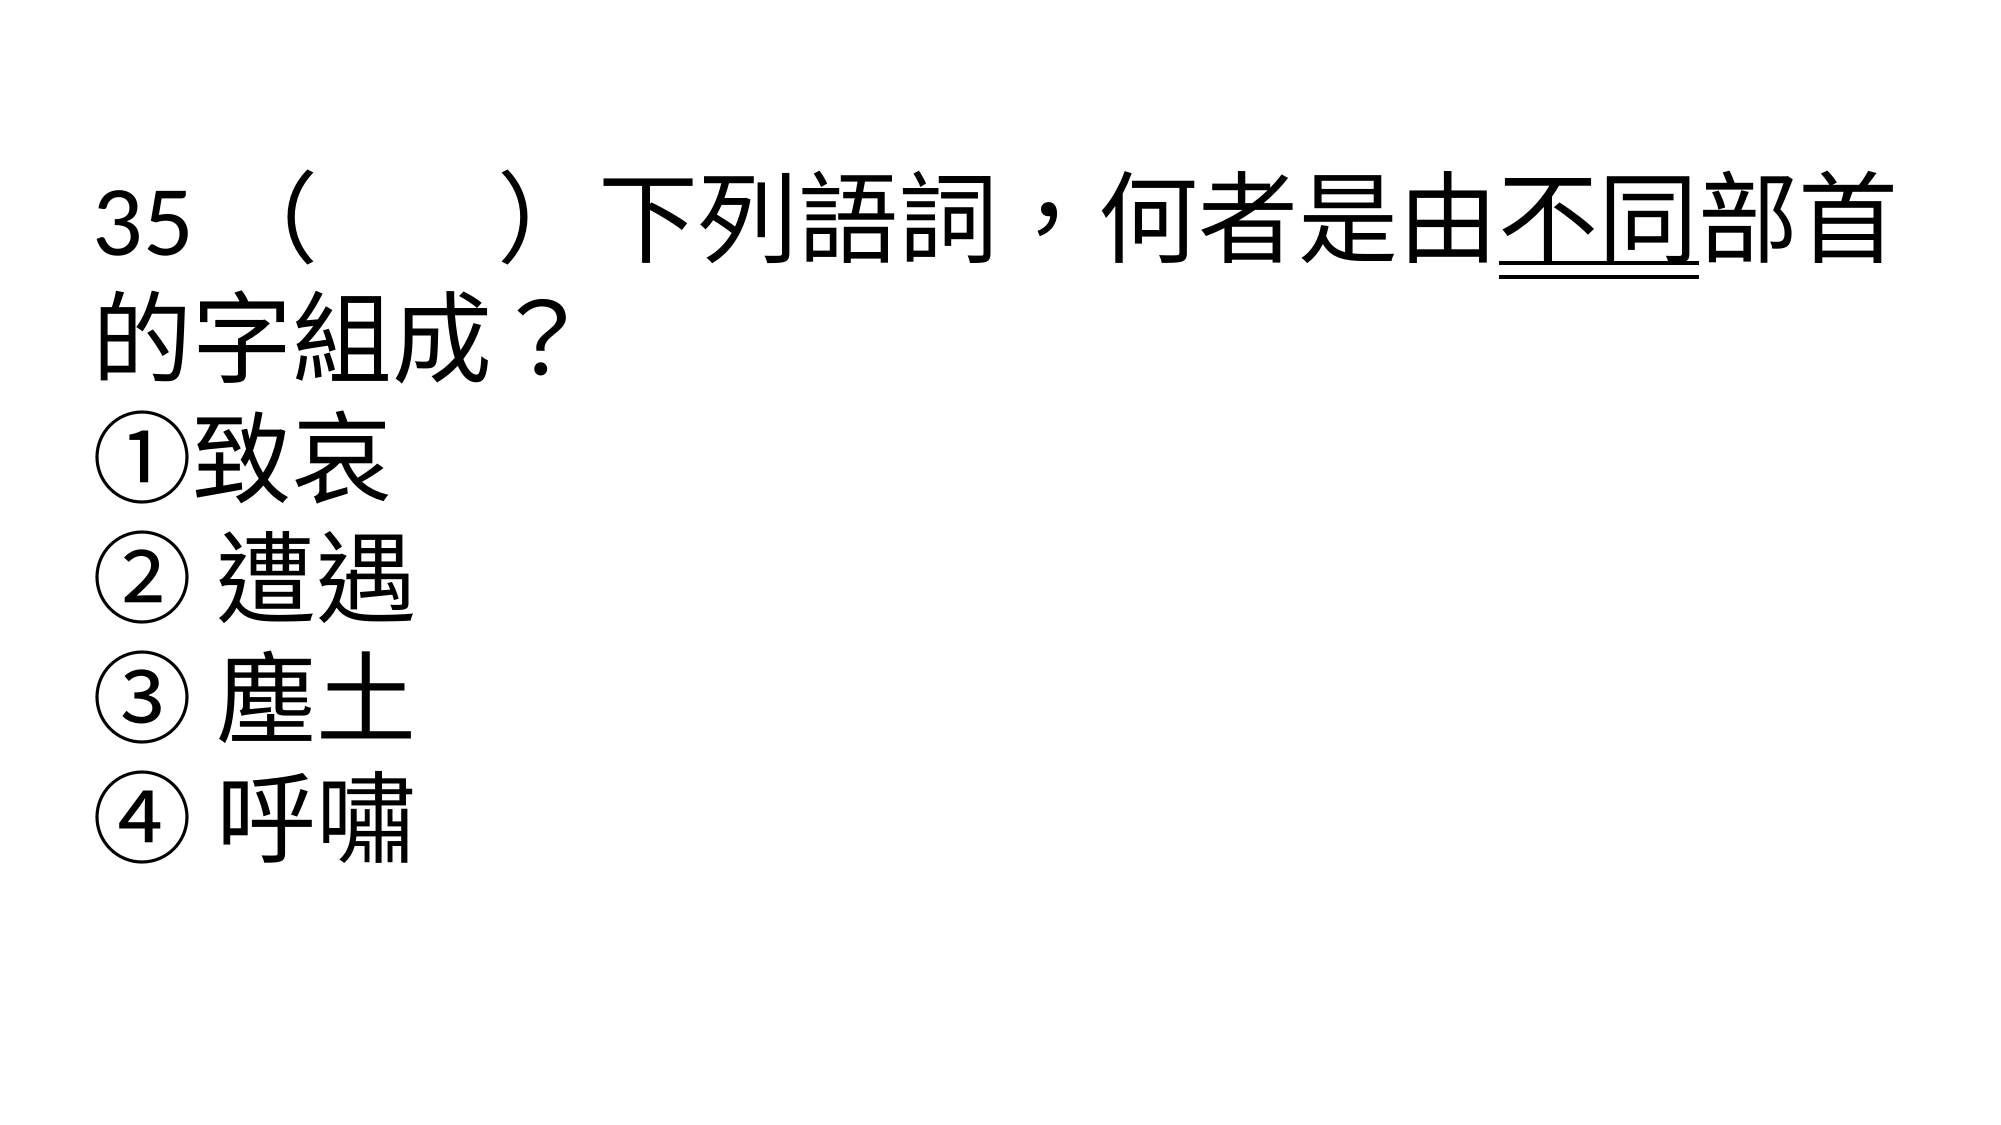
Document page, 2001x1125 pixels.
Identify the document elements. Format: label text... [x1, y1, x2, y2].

text_box 35（ ）下列語詞，何者是由不同部首的字組成？ ①致哀 ②遭遇 ③塵土 ④呼嘯 [78, 148, 1931, 883]
